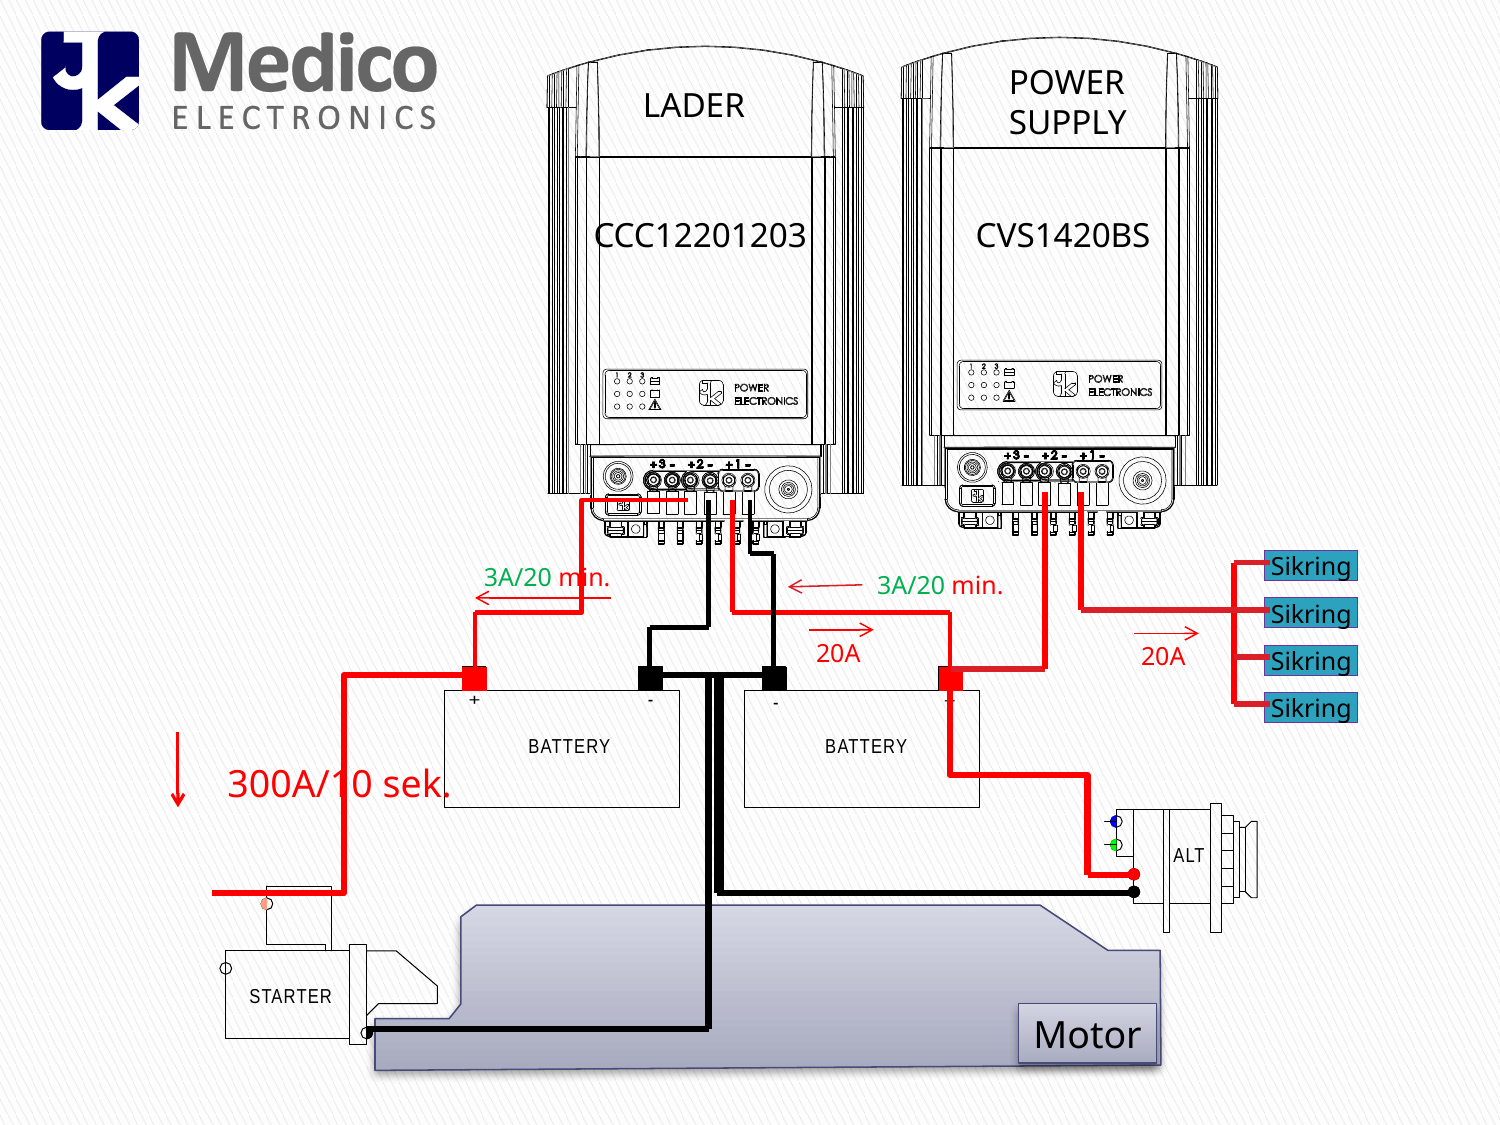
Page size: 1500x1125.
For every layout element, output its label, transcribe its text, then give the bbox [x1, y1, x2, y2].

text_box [1045, 491, 1357, 669]
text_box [749, 499, 774, 674]
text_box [891, 21, 1229, 551]
text_box 3A/20 min. [956, 562, 1019, 608]
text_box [212, 674, 476, 894]
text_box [537, 30, 874, 560]
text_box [437, 662, 468, 674]
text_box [732, 499, 749, 674]
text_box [474, 553, 620, 600]
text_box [481, 687, 640, 813]
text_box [374, 904, 1162, 1071]
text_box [646, 674, 1135, 1030]
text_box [177, 732, 466, 813]
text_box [956, 662, 989, 668]
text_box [1127, 633, 1200, 679]
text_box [802, 629, 874, 674]
text_box Sikring [1264, 692, 1358, 723]
picture [40, 30, 438, 131]
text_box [1141, 799, 1263, 939]
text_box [787, 584, 869, 588]
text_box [649, 499, 709, 674]
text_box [474, 499, 649, 676]
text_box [213, 905, 371, 1051]
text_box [774, 499, 951, 674]
